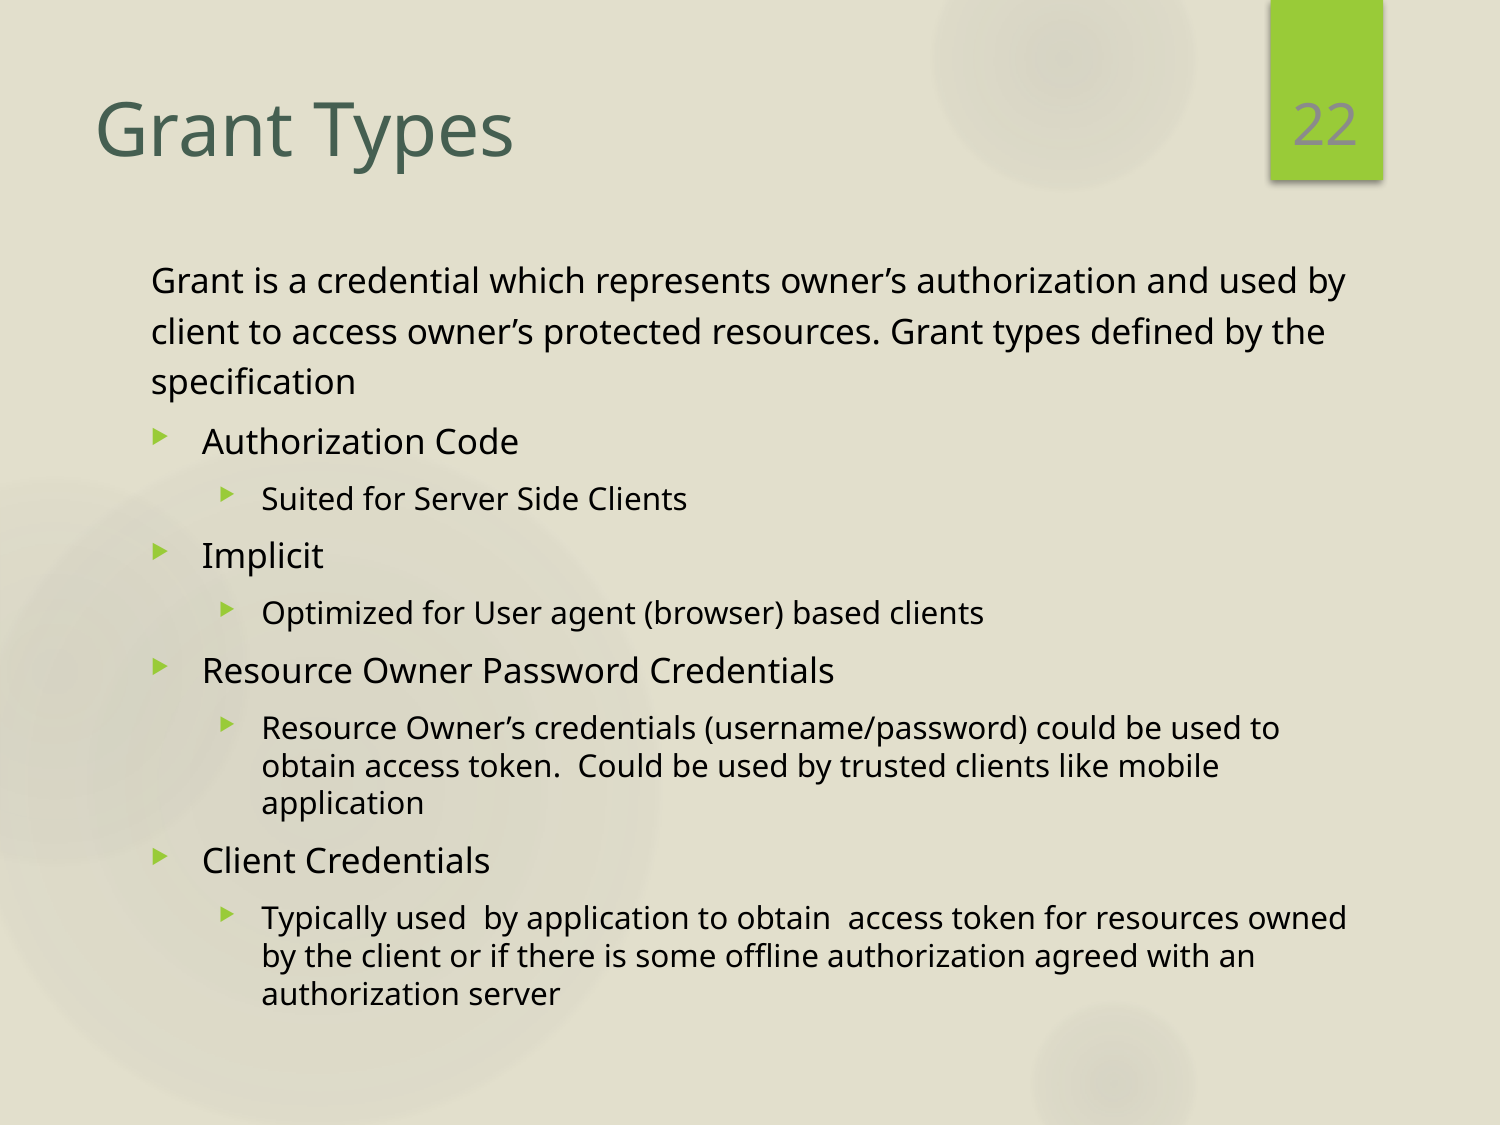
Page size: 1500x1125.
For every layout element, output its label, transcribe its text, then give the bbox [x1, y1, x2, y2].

title Grant Types [79, 74, 1237, 188]
list Grant is a credential which represents owner’s authorization and used by client to access owner’s protected resources. Grant types defined by the specification Authorization Code Suited for Server Side Clients Implicit Optimized for User agent (browser) based clients Resource Owner Password Credentials Resource Owner’s credentials (username/password) could be used to obtain access token. Could be used by trusted clients like mobile application Client Credentials Typically used by application to obtain access token for resources owned by the client or if there is some offline authorization agreed with an authorization server [135, 242, 1363, 1025]
slide_number 22 [1273, 48, 1378, 175]
